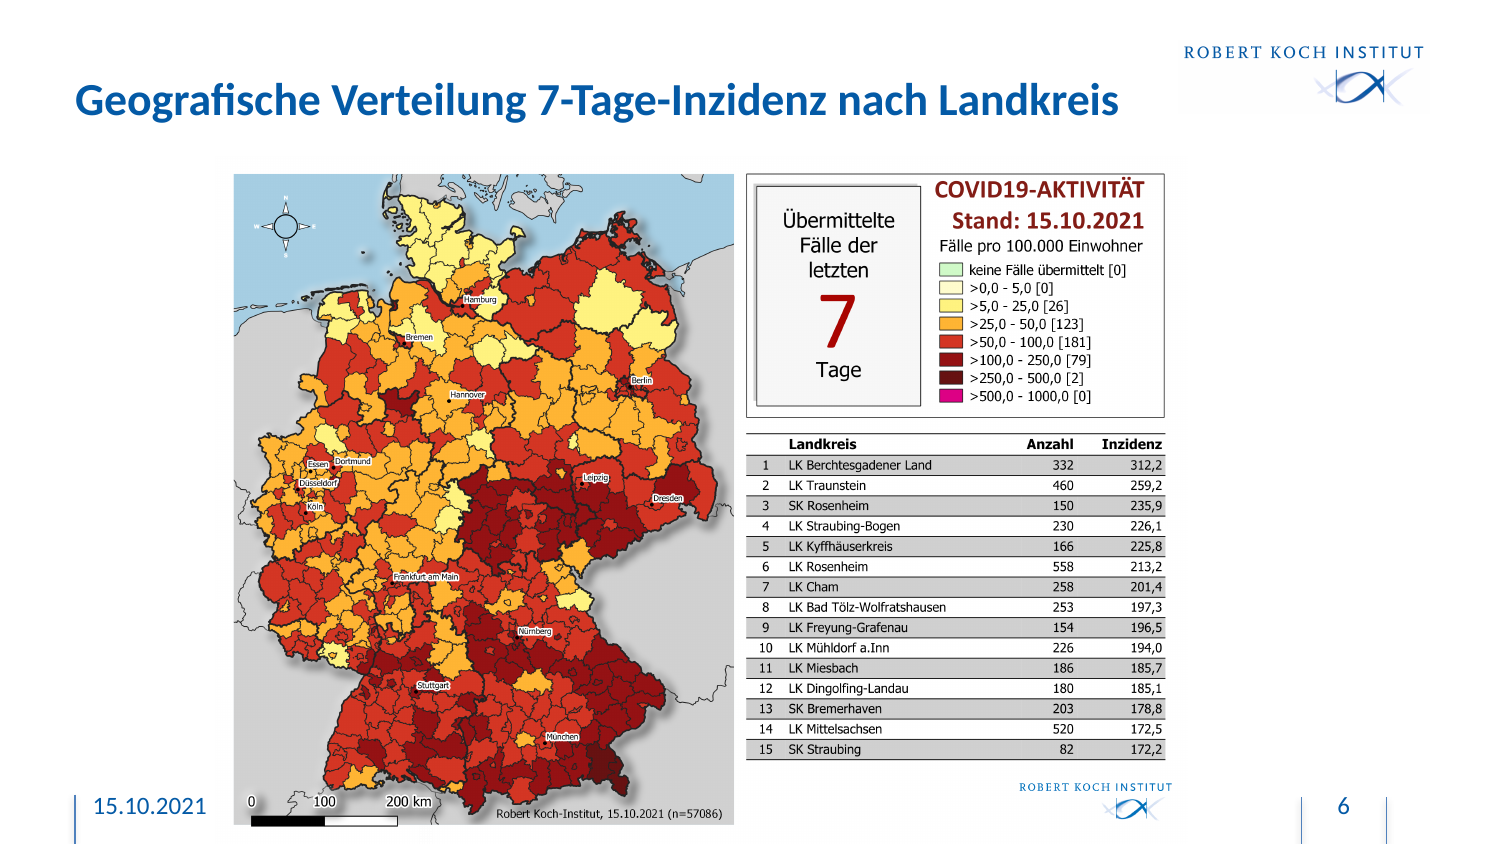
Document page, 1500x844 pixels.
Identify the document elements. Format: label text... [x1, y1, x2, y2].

slide_number 6 [1302, 782, 1385, 827]
picture [1385, 40, 1430, 114]
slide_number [92, 782, 209, 827]
picture [214, 155, 1188, 844]
title Geografische Verteilung 7-Tage-Inzidenz nach Landkreis [75, 38, 1385, 157]
